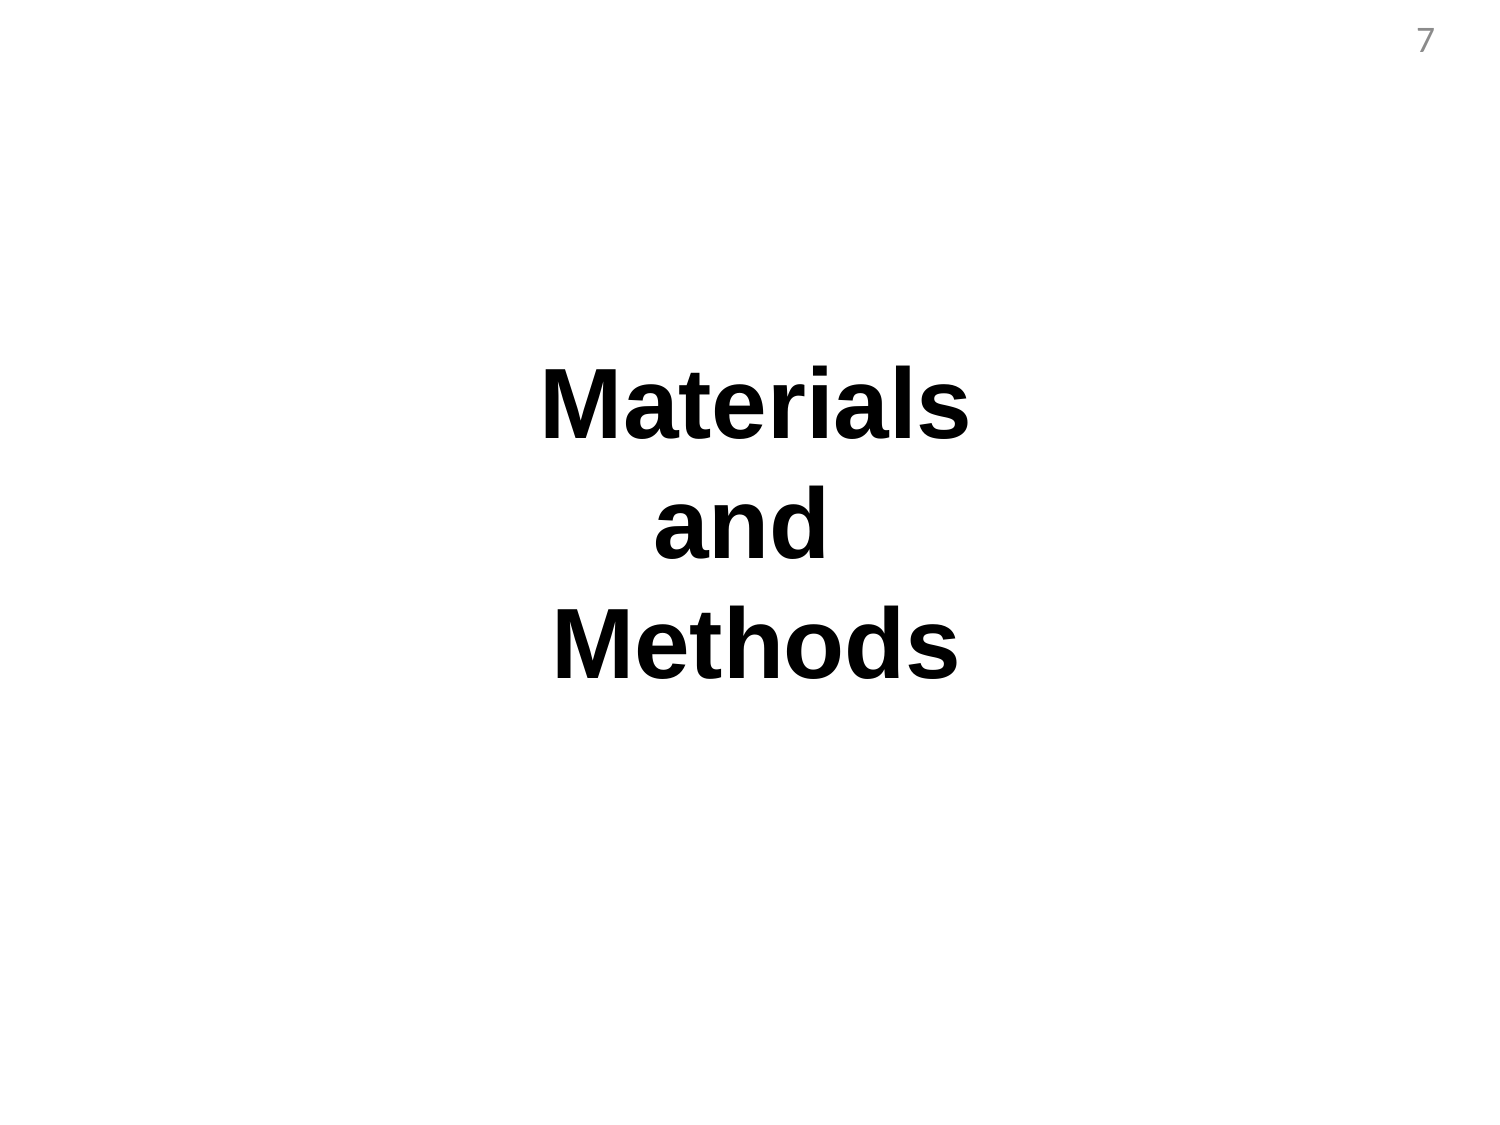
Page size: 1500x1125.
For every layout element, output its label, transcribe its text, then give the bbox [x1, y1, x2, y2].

text_box Materials and Methods [337, 331, 1175, 706]
slide_number 7 [1137, 0, 1450, 75]
